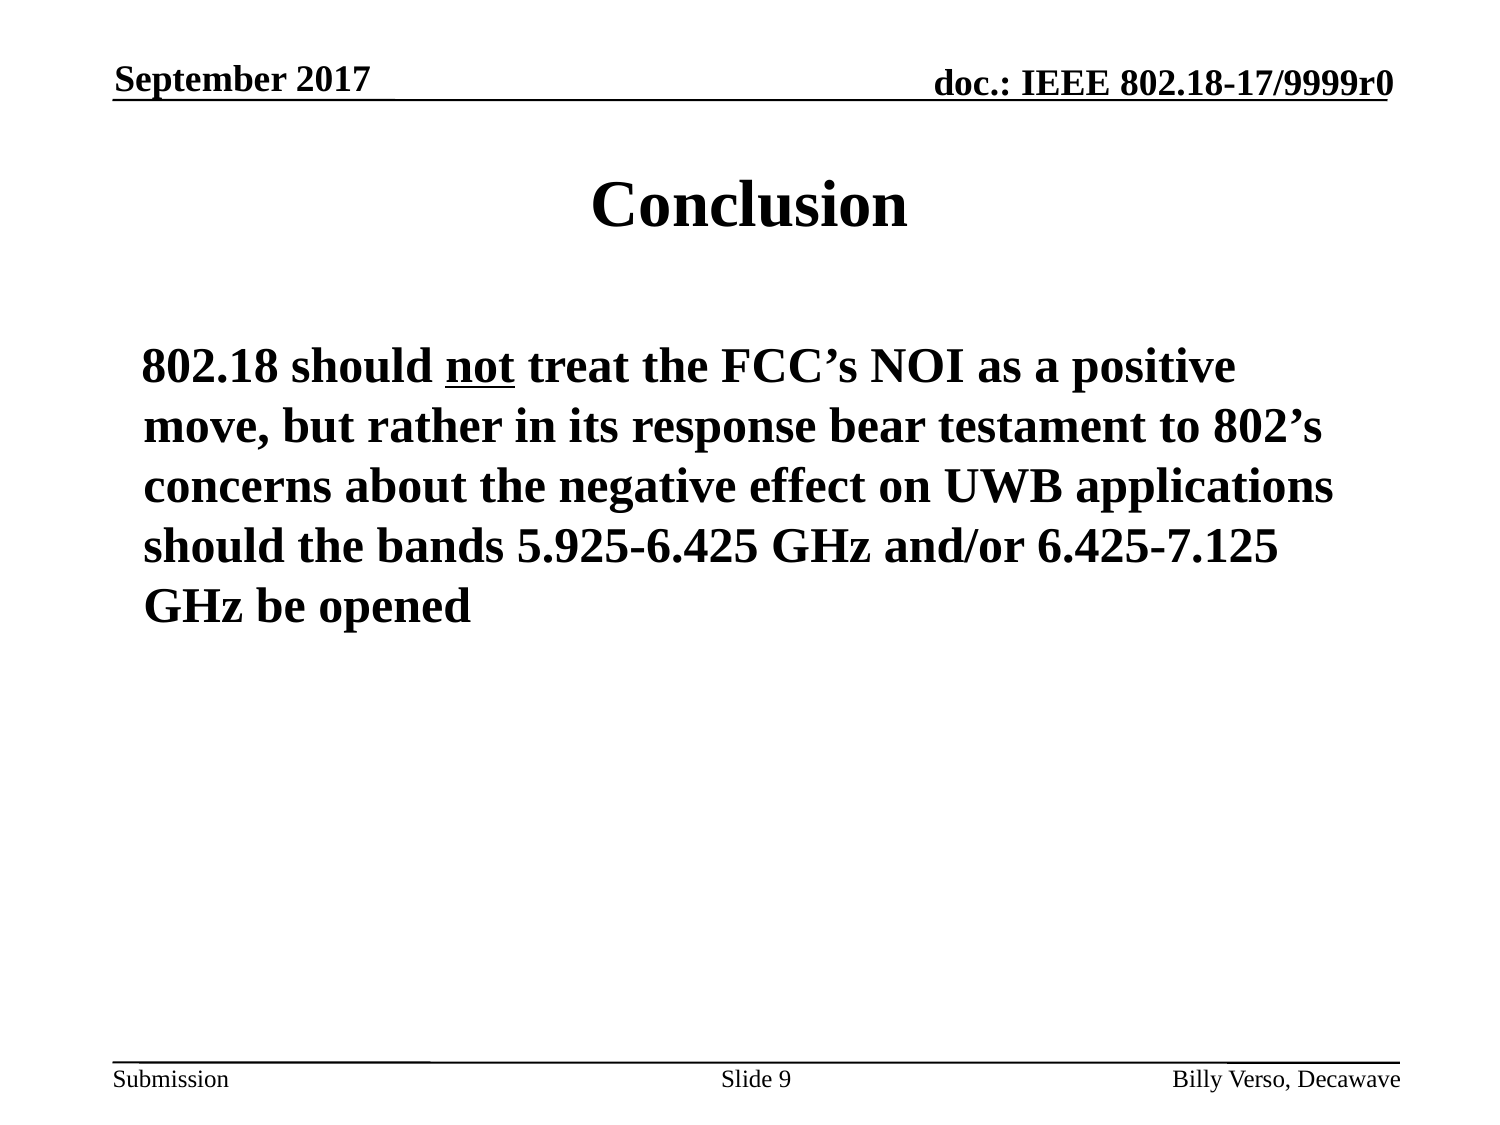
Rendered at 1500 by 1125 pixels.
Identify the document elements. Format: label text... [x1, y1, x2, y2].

footer Billy Verso, Decawave [878, 1061, 1402, 1093]
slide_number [114, 54, 423, 100]
list 802.18 should not treat the FCC’s NOI as a positive move, but rather in its response bear testament to 802’s concerns about the negative effect on UWB applications should the bands 5.925-6.425 GHz and/or 6.425-7.125 GHz be opened [112, 324, 1388, 1000]
slide_number Slide 9 [712, 1061, 800, 1123]
title Conclusion [112, 112, 1388, 288]
